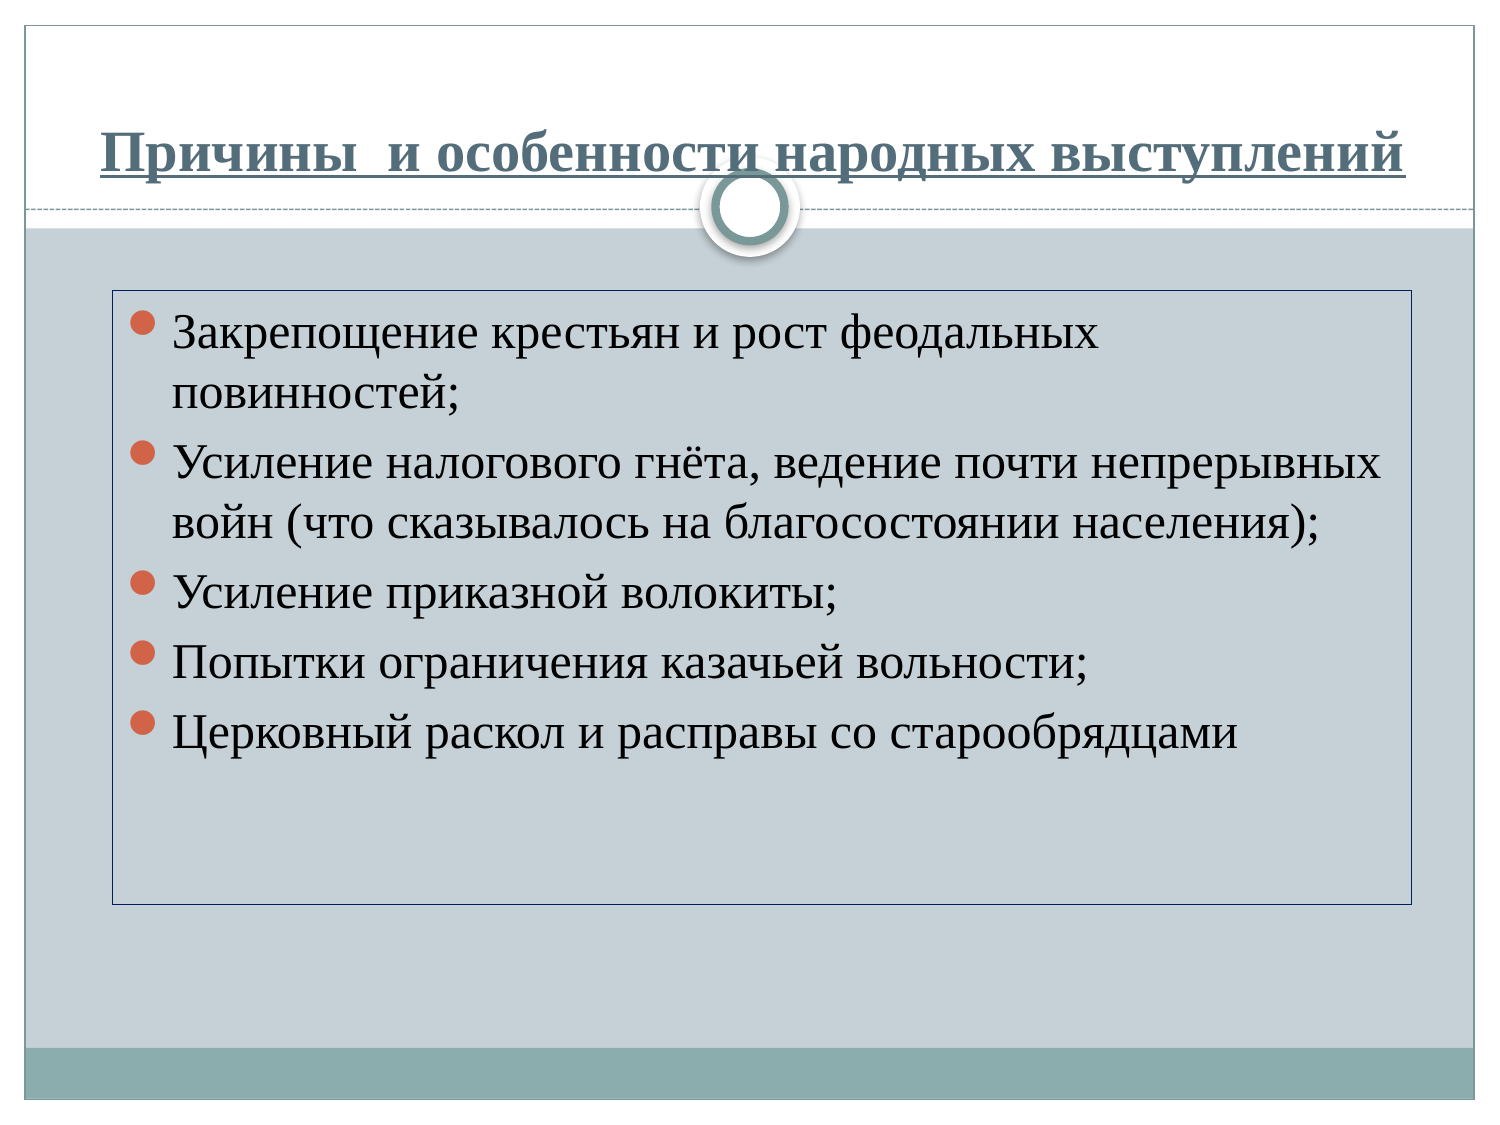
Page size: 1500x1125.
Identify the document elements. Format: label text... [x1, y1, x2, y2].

list Закрепощение крестьян и рост феодальных повинностей; Усиление налогового гнёта, ведение почти непрерывных войн (что сказывалось на благосостоянии населения); Усиление приказной волокиты; Попытки ограничения казачьей вольности; Церковный раскол и расправы со старообрядцами [112, 290, 1412, 905]
title Причины и особенности народных выступлений [53, 66, 1454, 191]
